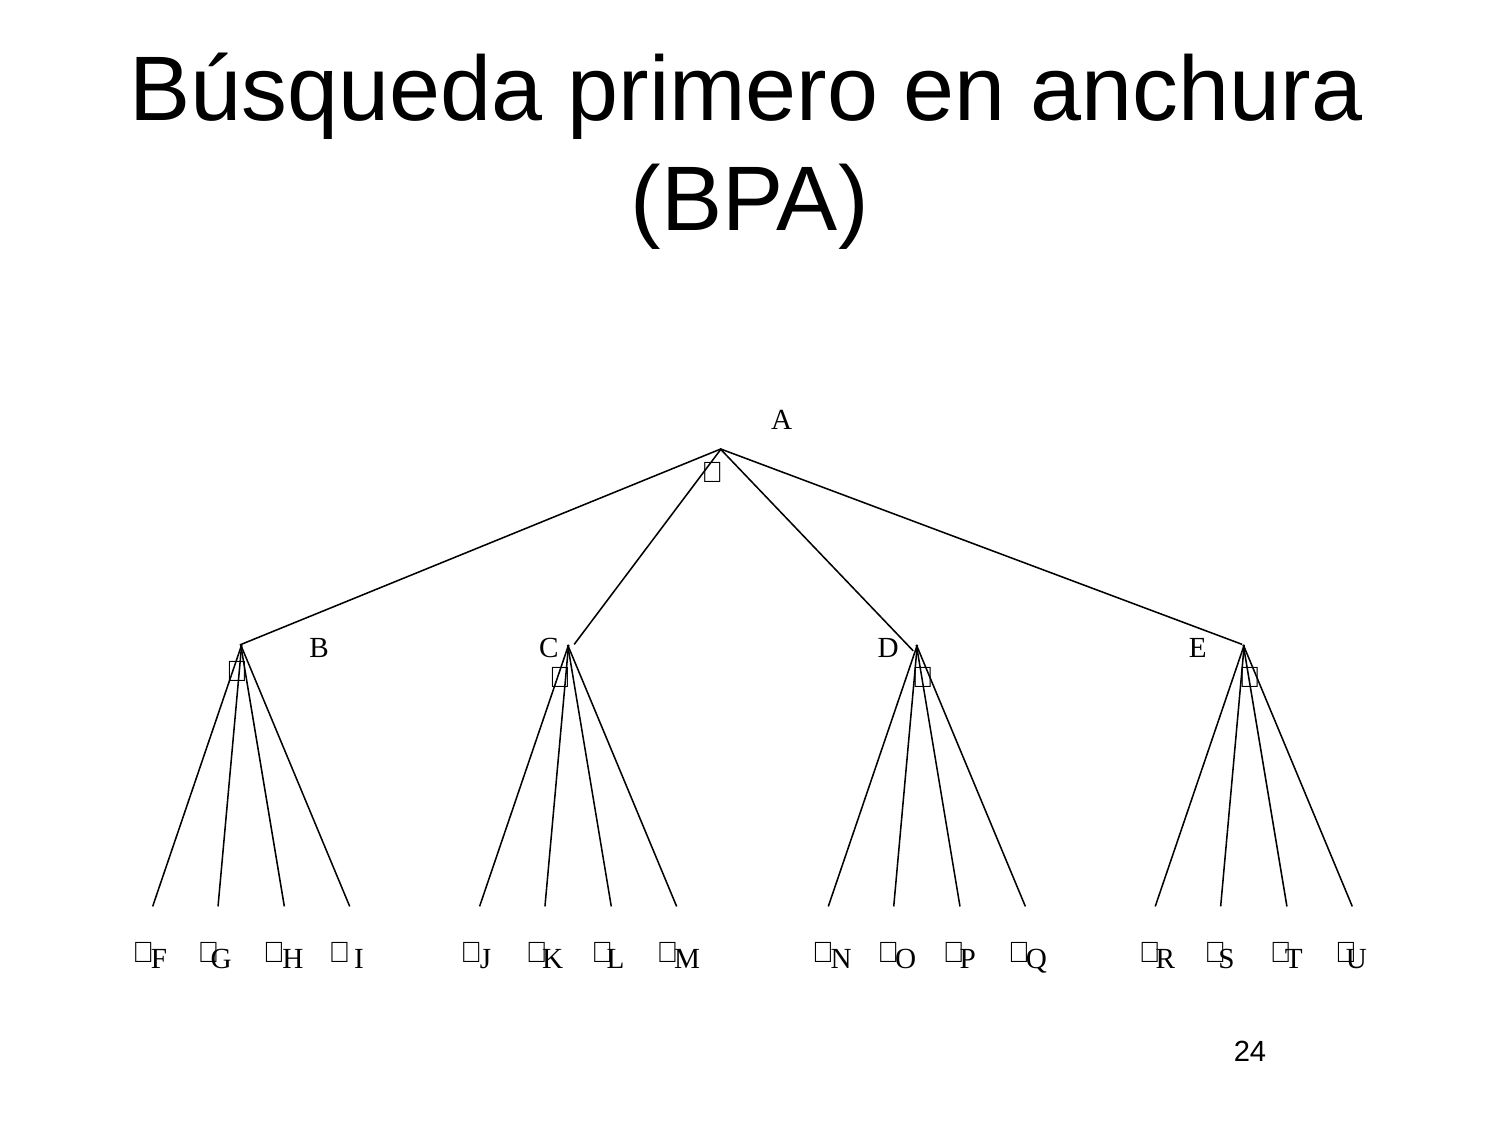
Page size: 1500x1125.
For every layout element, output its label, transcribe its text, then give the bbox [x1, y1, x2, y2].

slide_number 24 [1074, 1023, 1426, 1104]
title Búsqueda primero en anchura (BPA) [74, 14, 1426, 263]
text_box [105, 392, 1391, 983]
